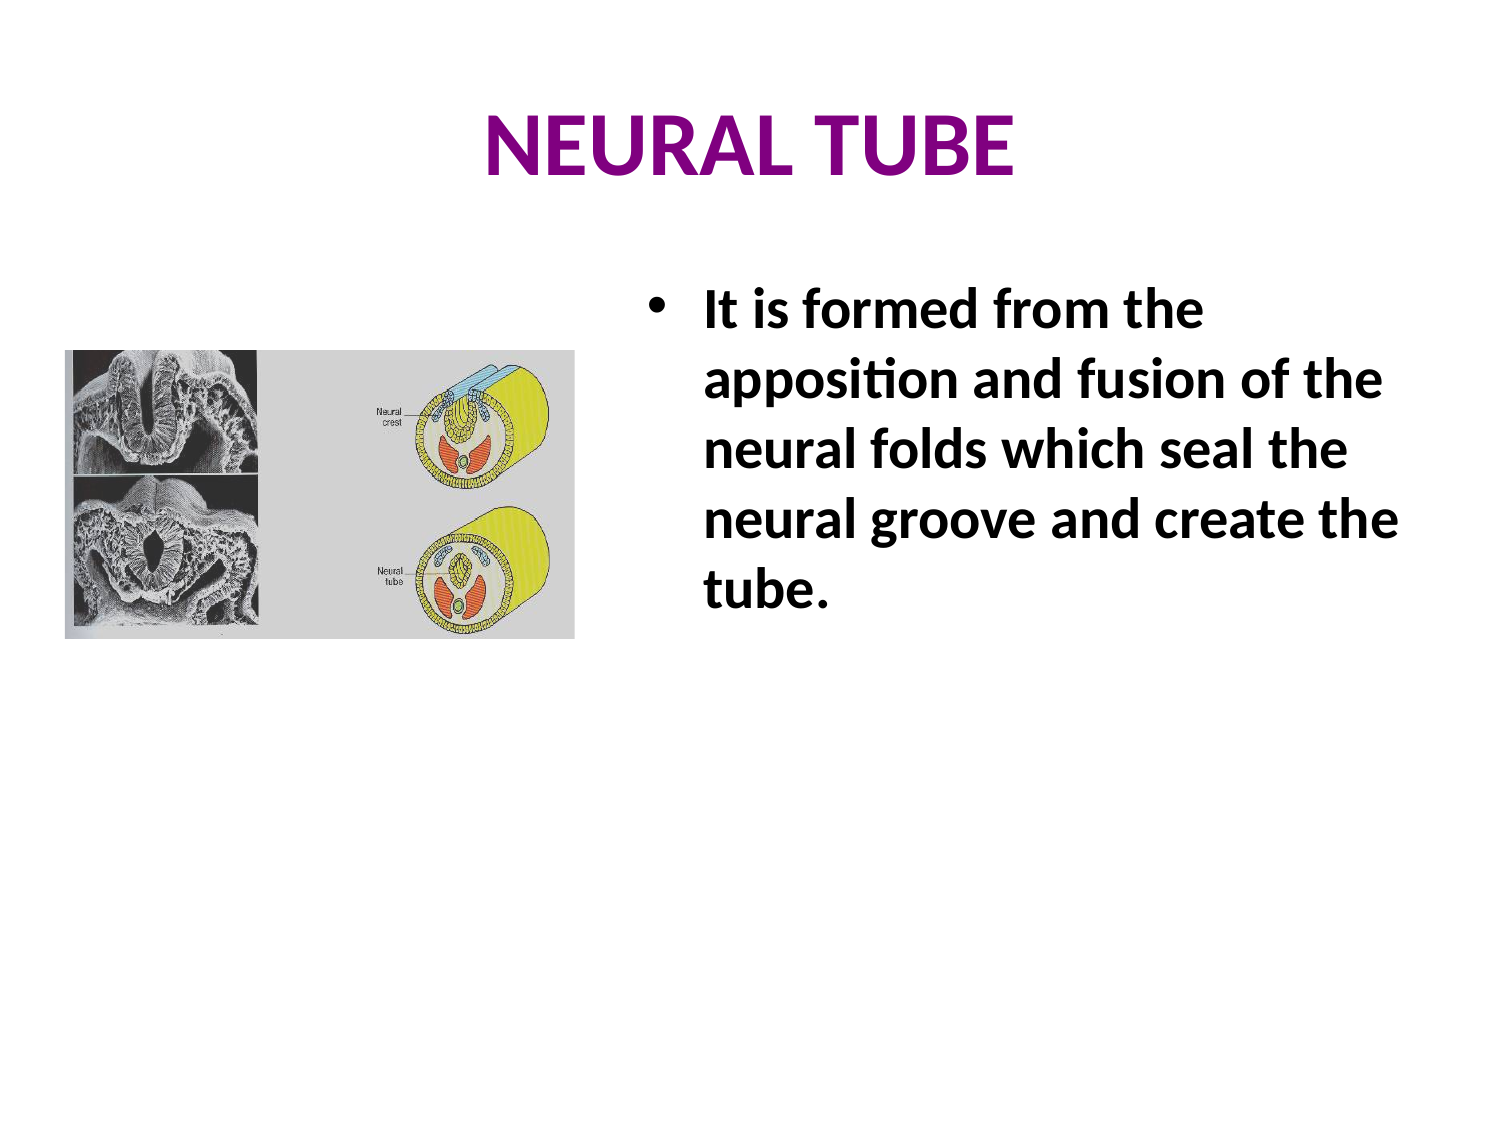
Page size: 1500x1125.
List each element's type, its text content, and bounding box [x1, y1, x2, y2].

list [64, 349, 575, 639]
title NEURAL TUBE [75, 45, 1425, 233]
list It is formed from the apposition and fusion of the neural folds which seal the neural groove and create the tube. [631, 262, 1425, 1000]
